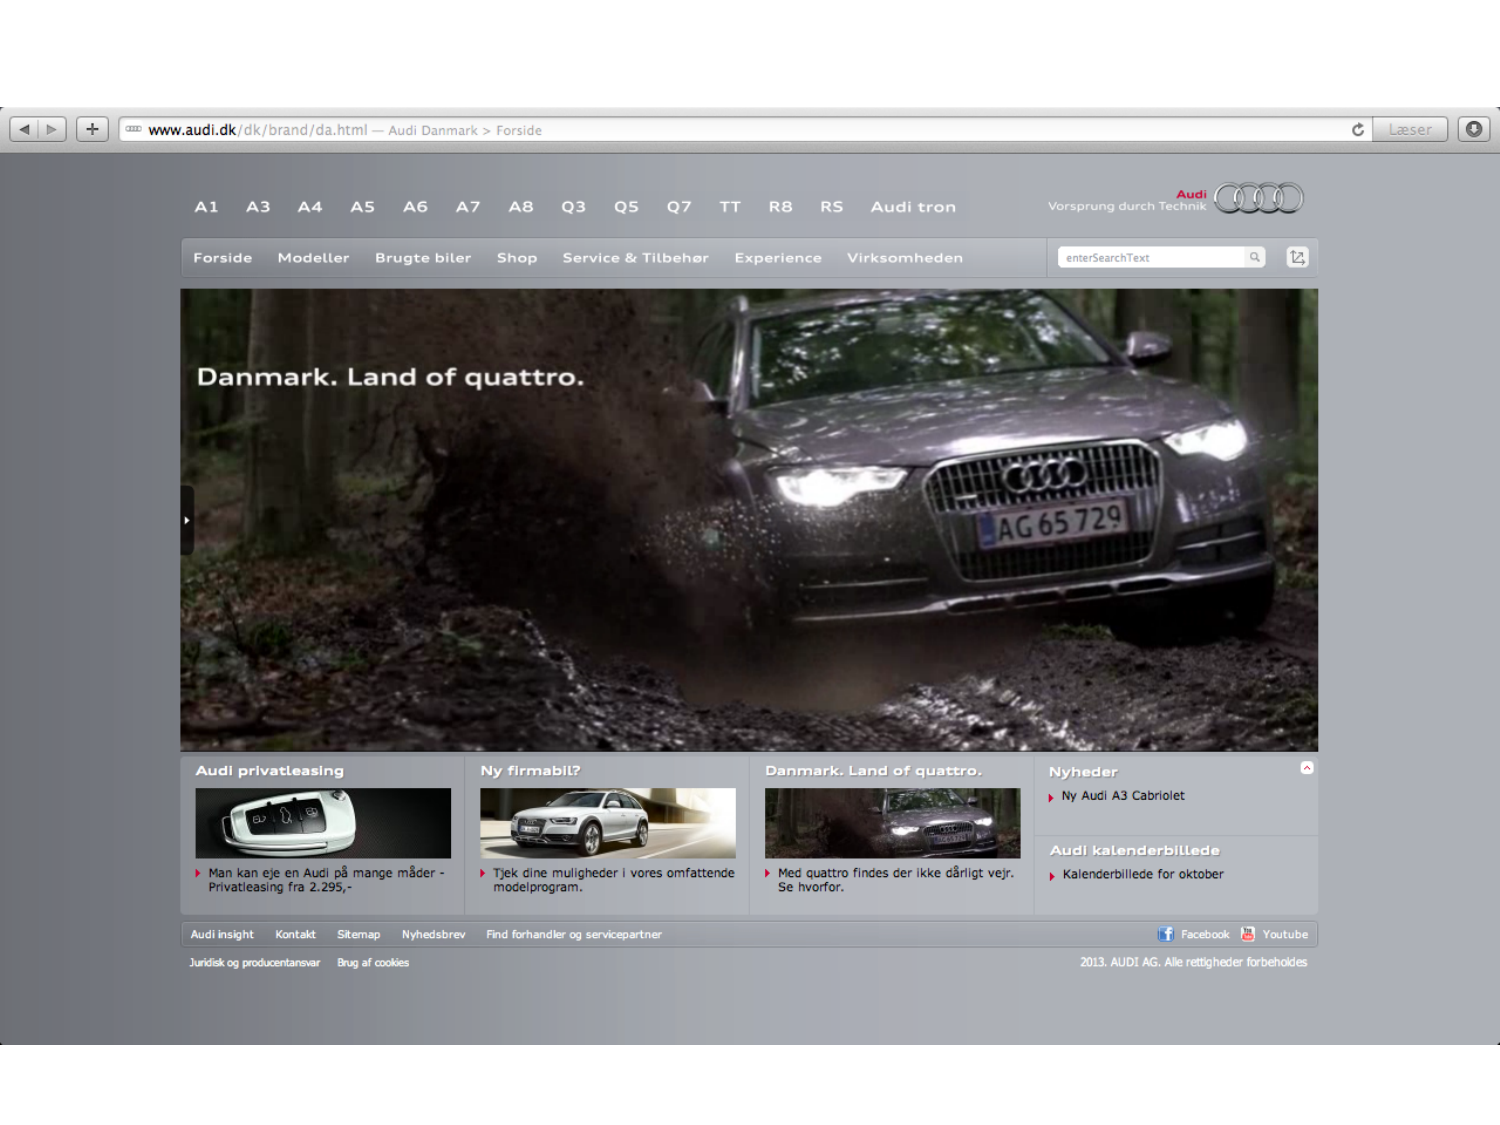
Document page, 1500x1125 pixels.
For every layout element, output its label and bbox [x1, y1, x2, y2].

picture [0, 107, 1500, 1046]
